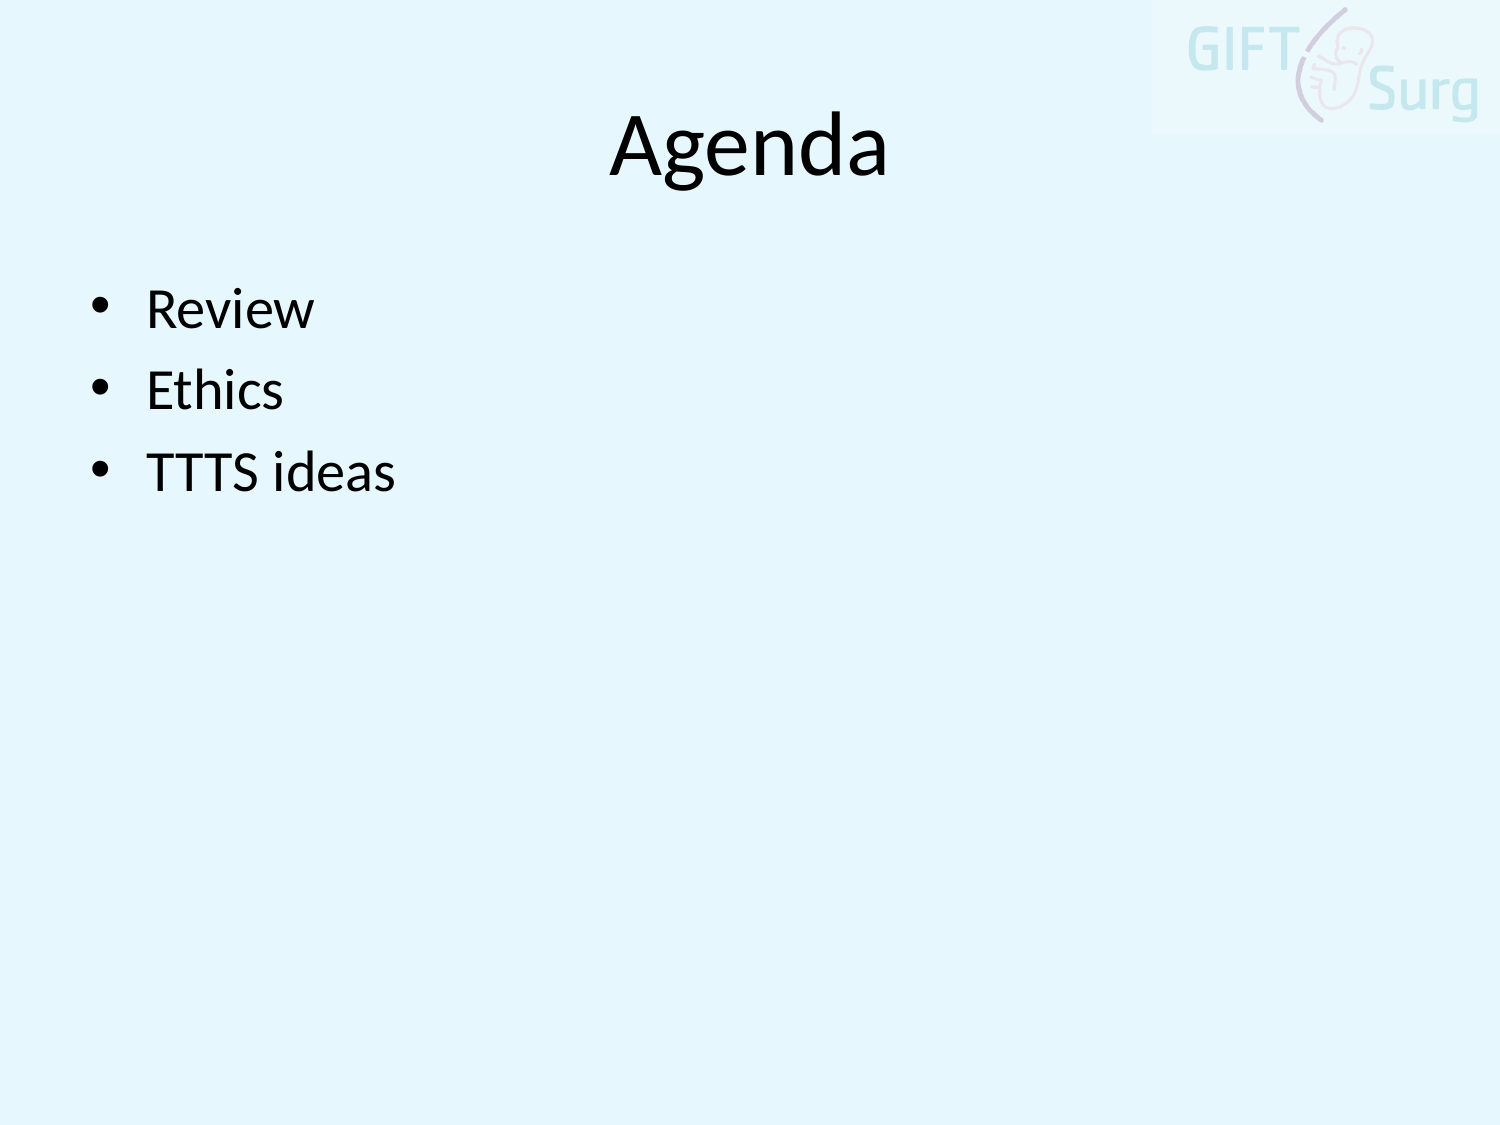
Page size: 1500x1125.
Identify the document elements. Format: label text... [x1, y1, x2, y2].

title Agenda [75, 45, 1425, 233]
picture [1151, 0, 1500, 136]
list Review Ethics TTTS ideas [75, 262, 1425, 1005]
